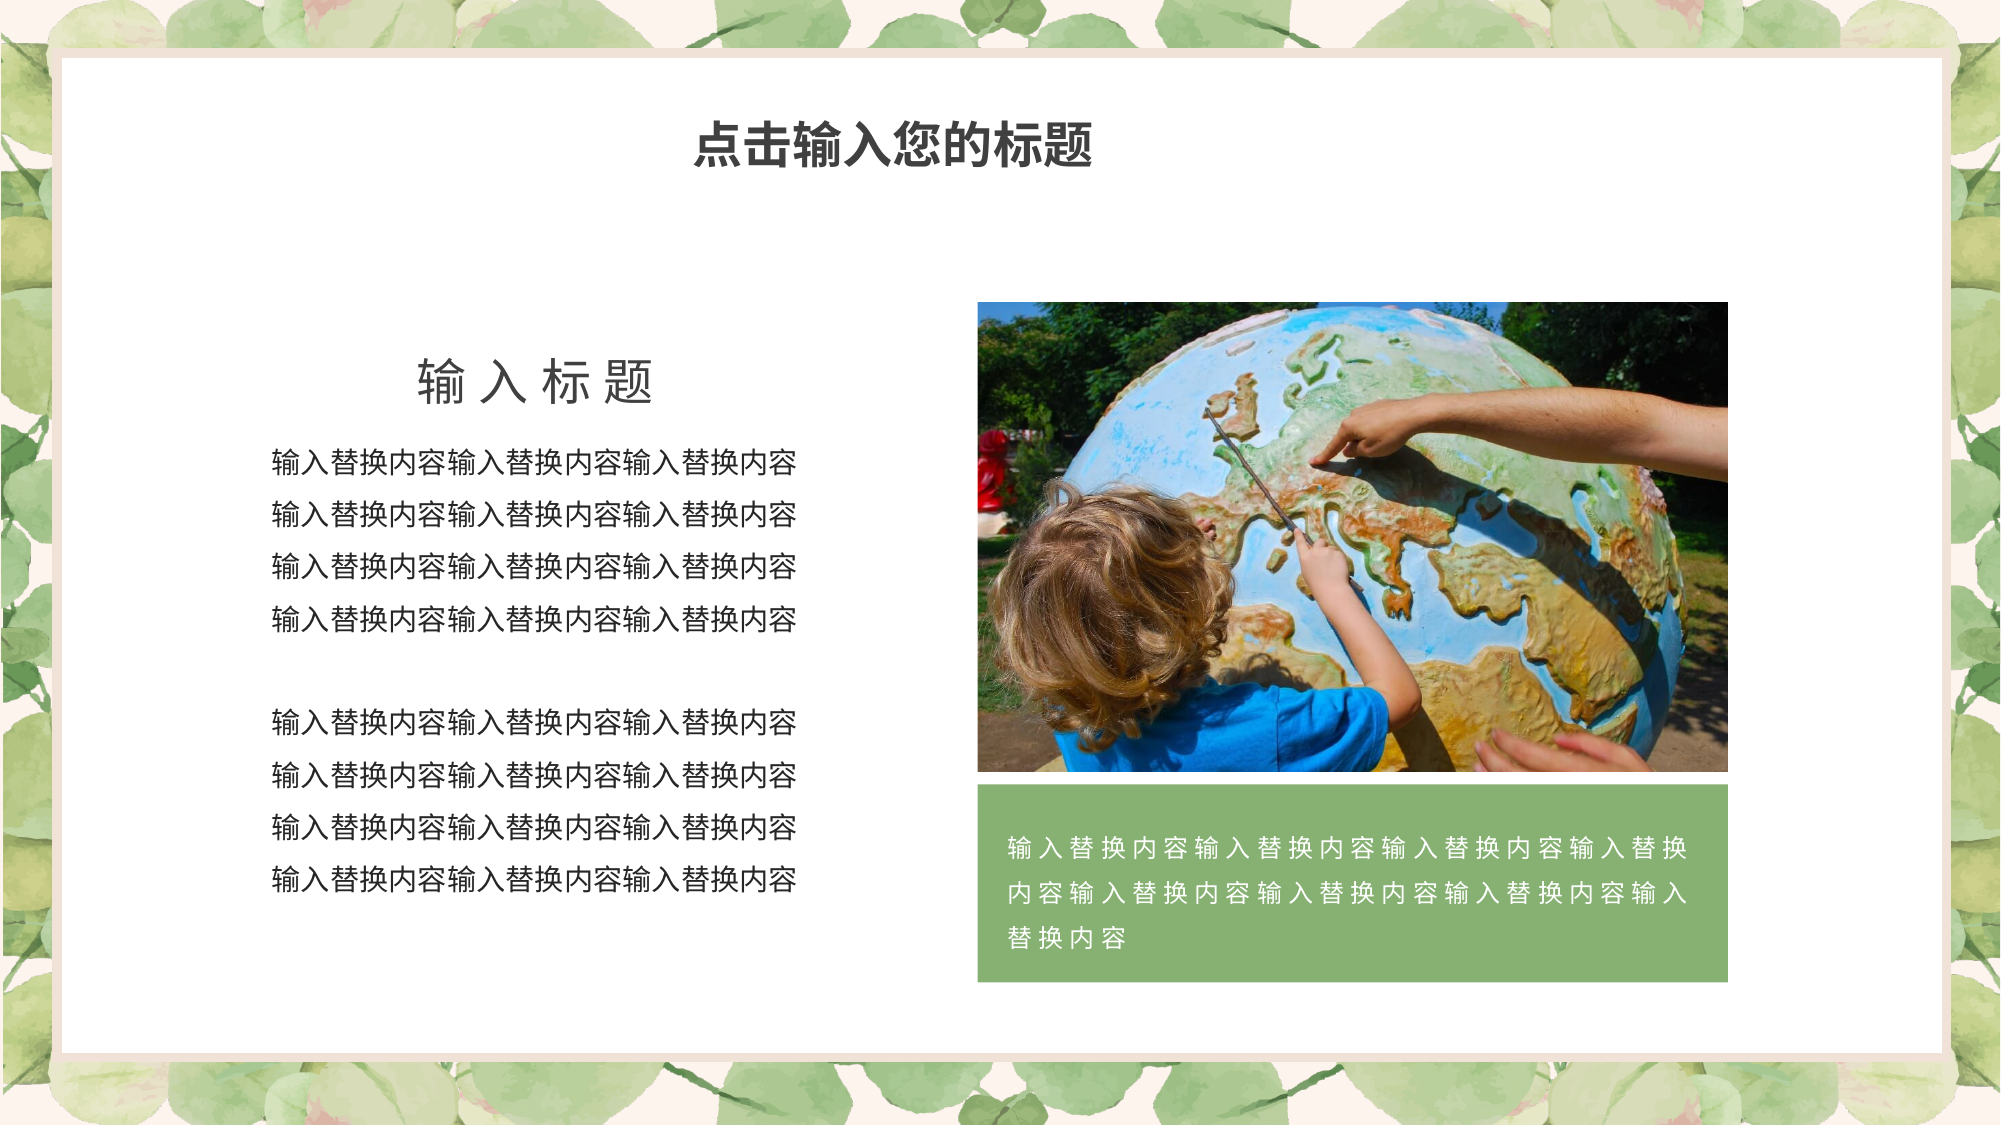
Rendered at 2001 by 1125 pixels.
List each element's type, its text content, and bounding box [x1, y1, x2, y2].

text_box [977, 784, 1728, 983]
text_box 点击输入您的标题 [693, 113, 1307, 174]
picture [2, 1, 2001, 1125]
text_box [251, 343, 819, 901]
